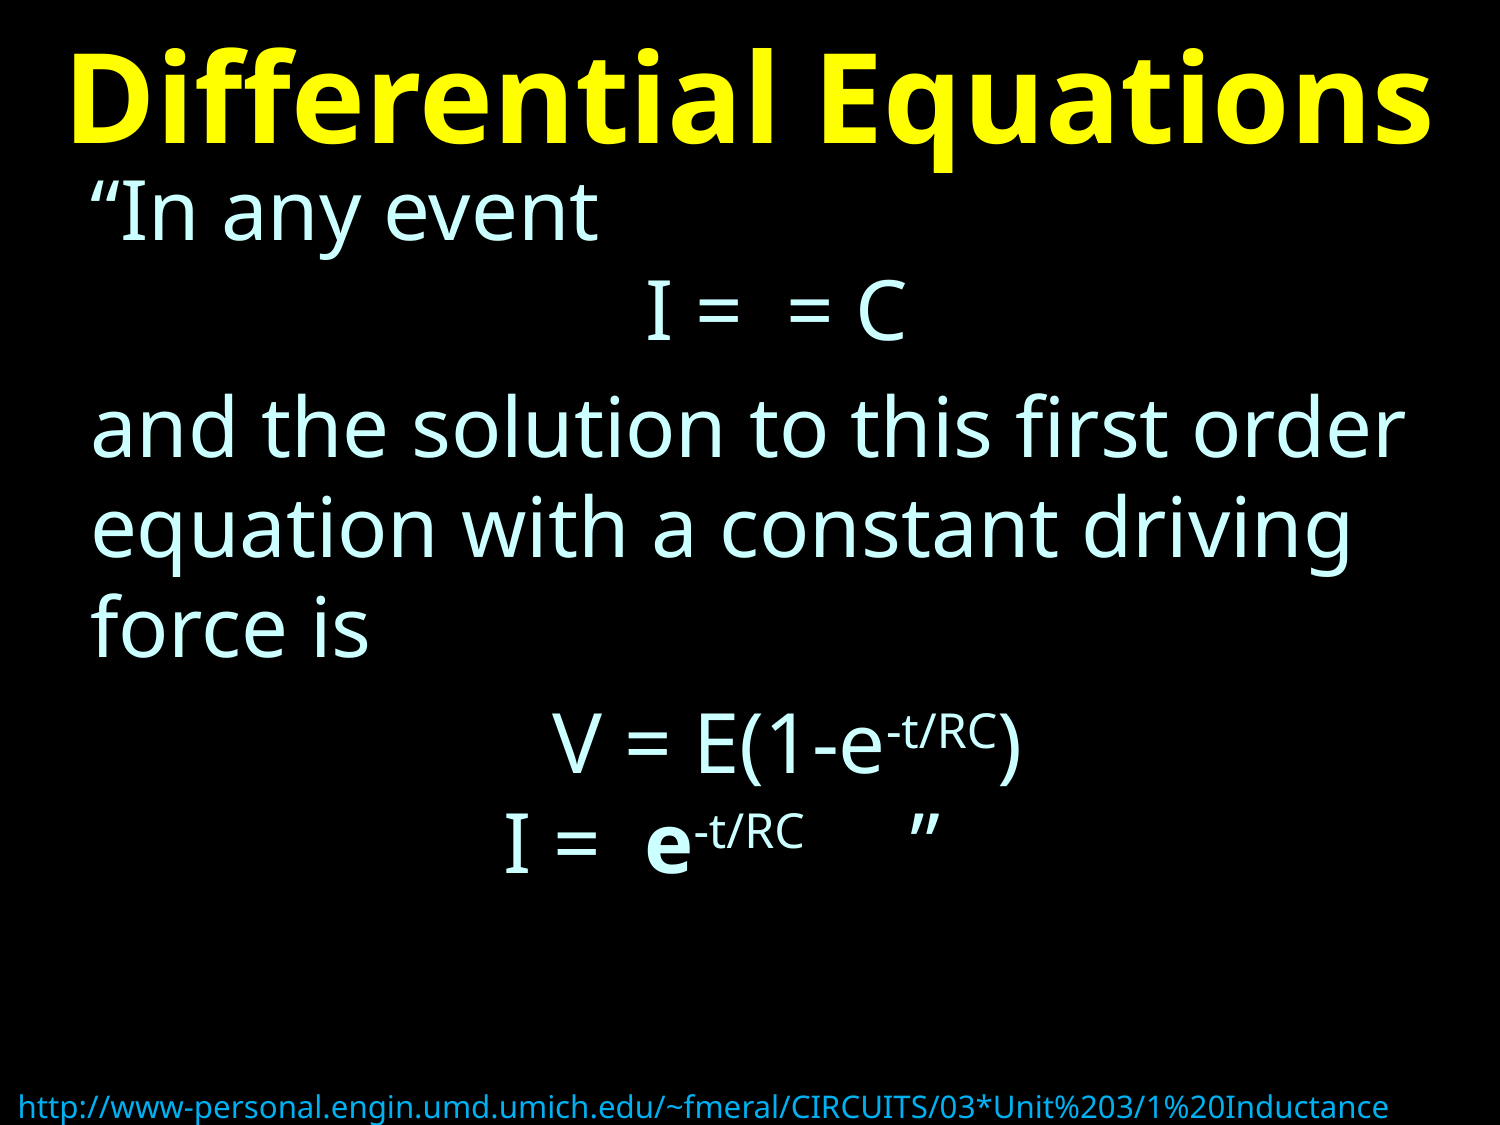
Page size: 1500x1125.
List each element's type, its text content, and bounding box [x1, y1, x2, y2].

title Differential Equations [0, 0, 1500, 188]
text_box http://www-personal.engin.umd.umich.edu/~fmeral/CIRCUITS/03*Unit%203/1%20Inductance %20&%20Capacitance.pdf [2, 1079, 1500, 1125]
